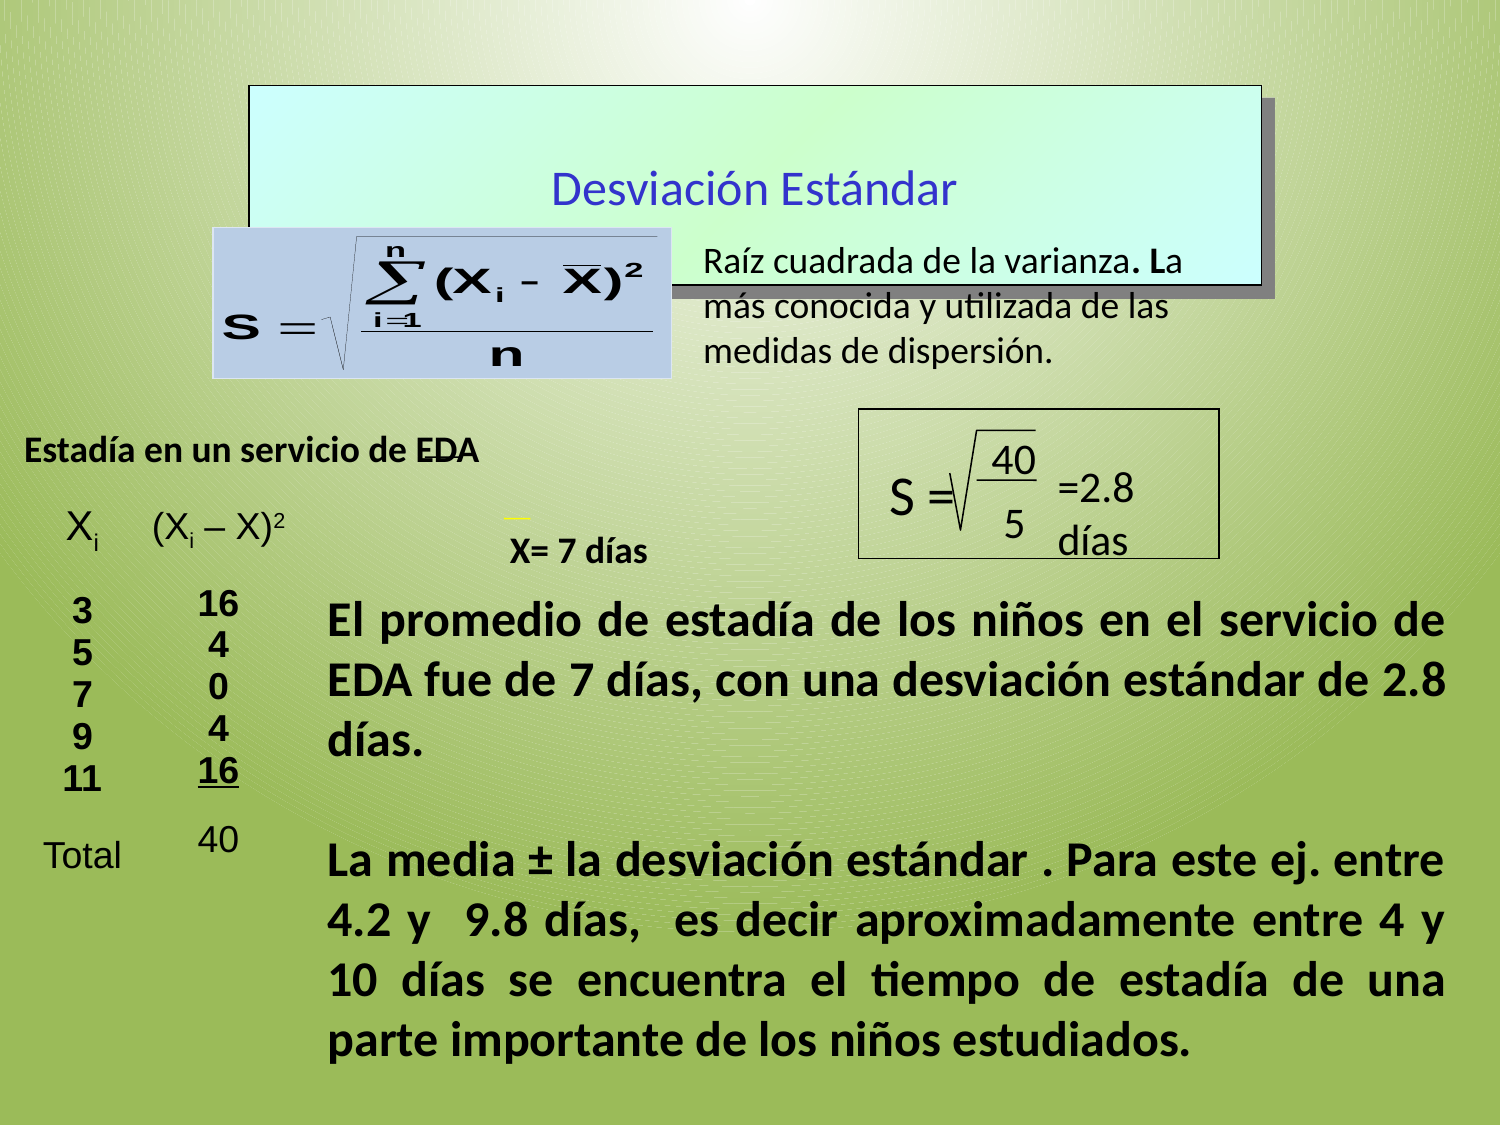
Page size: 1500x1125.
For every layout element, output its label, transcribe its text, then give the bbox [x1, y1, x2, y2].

table_cell 40 [136, 813, 301, 898]
text_box Raíz cuadrada de la varianza. La más conocida y utilizada de las medidas de dispersión. [688, 228, 1234, 379]
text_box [213, 228, 672, 379]
title Desviación Estándar [249, 85, 1262, 286]
text_box El promedio de estadía de los niños en el servicio de EDA fue de 7 días, con una desviación estándar de 2.8 días. La media ± la desviación estándar . Para este ej. entre 4.2 y 9.8 días, es decir aproximadamente entre 4 y 10 días se encuentra el tiempo de estadía de una parte importante de los niños estudiados. [312, 579, 1461, 1075]
text_box Estadía en un servicio de EDA [0, 417, 543, 477]
text_box X= 7 días [495, 518, 724, 579]
table_cell Total [28, 813, 136, 898]
table_cell 16 4 0 4 16 [136, 576, 301, 813]
table_header (Xi – X)2 [136, 483, 301, 576]
table_header Xi [28, 483, 136, 576]
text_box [858, 408, 1228, 573]
table_cell 3 5 7 9 11 [28, 576, 136, 813]
